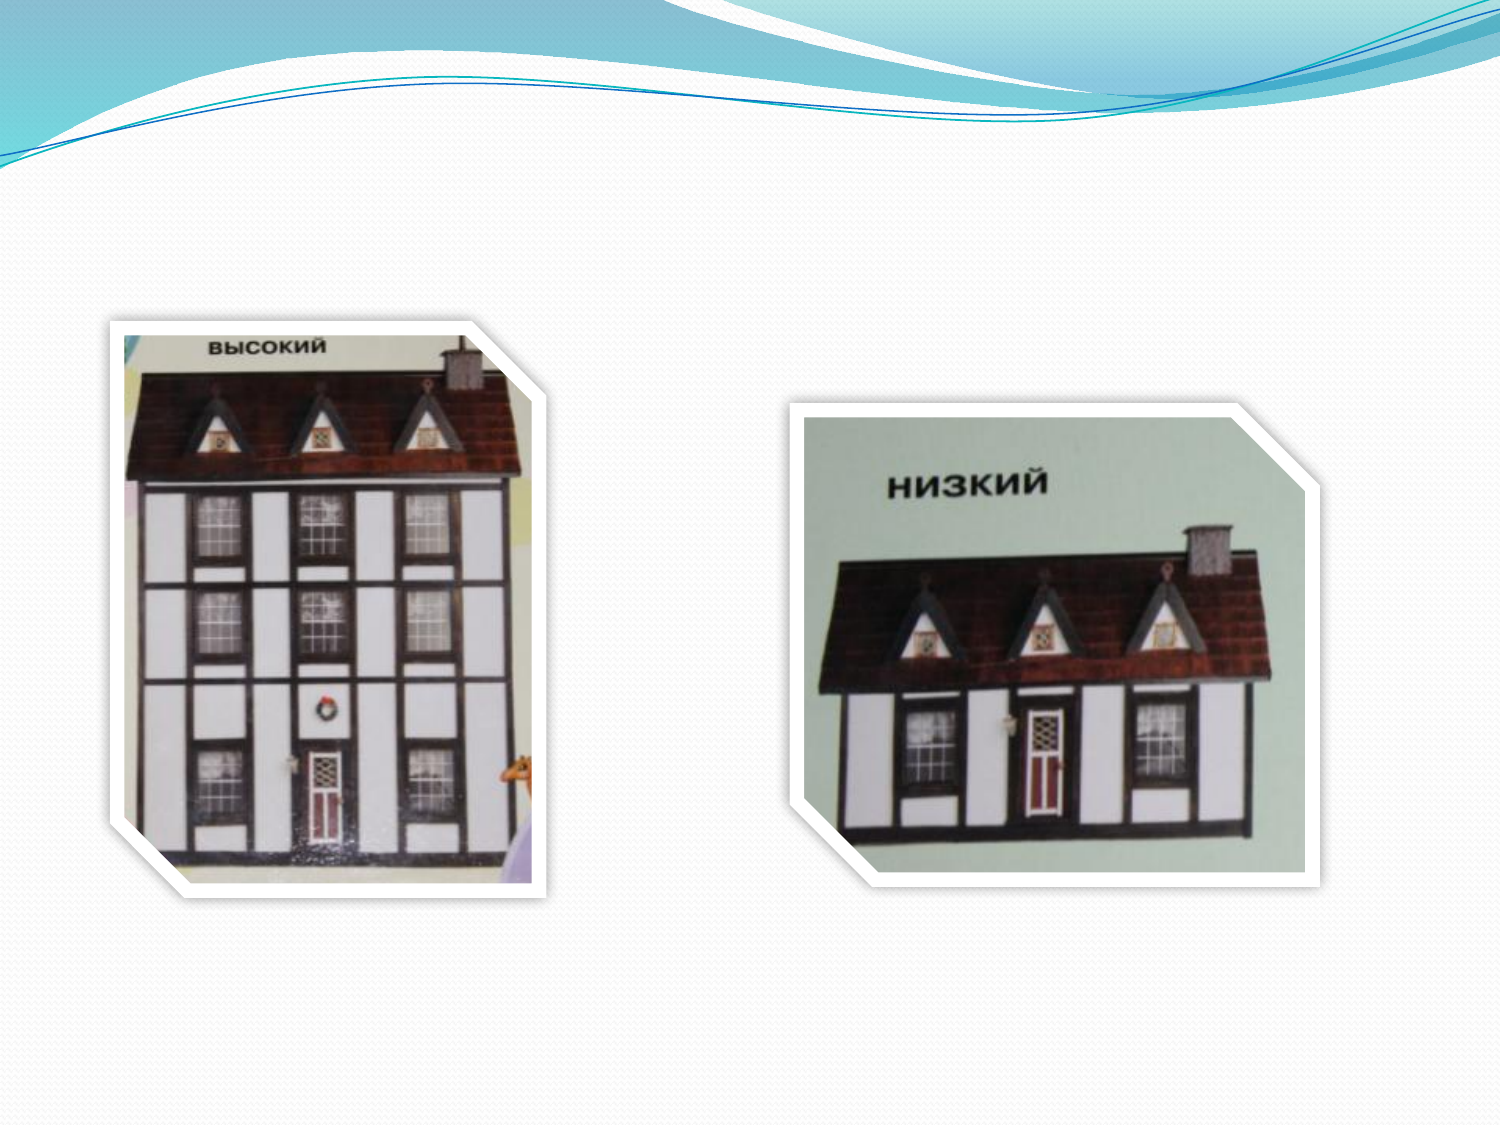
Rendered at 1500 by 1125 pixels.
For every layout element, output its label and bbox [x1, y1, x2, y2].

picture [796, 409, 1313, 880]
list [116, 327, 540, 891]
